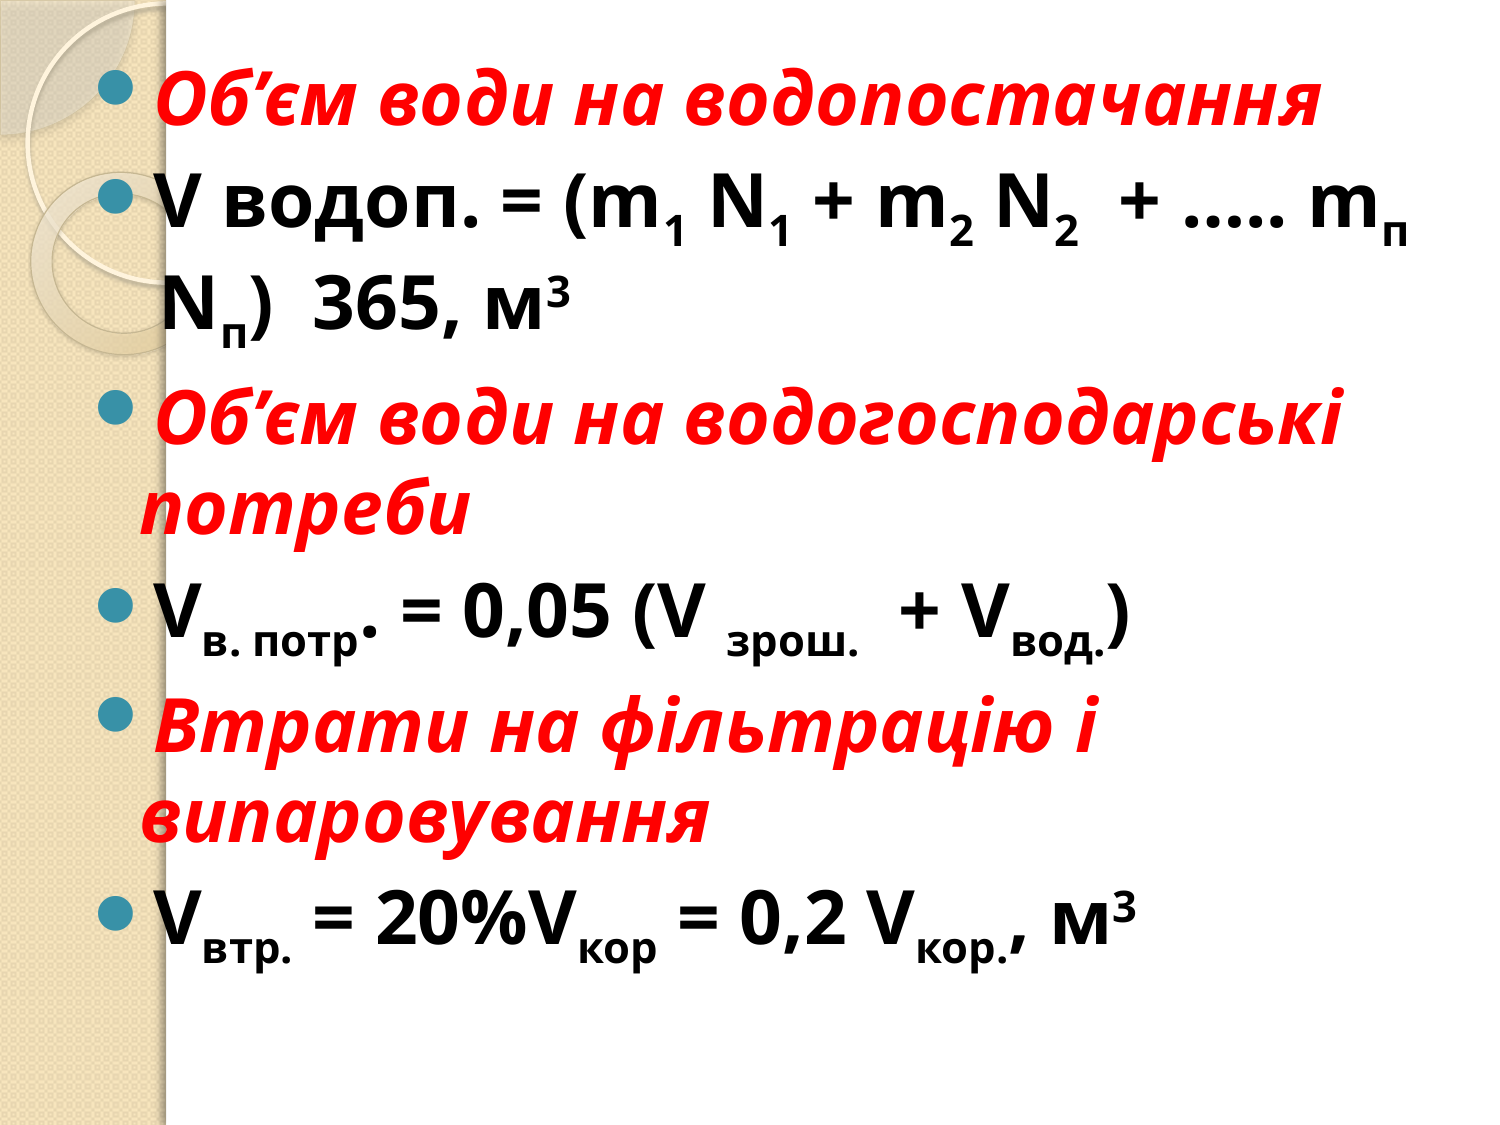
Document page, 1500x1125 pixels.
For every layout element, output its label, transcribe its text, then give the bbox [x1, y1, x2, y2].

list Об’єм води на водопостачання V водоп. = (m1 N1 + m2 N2 + ….. mп Nп) 365, м3 Об’єм води на водогосподарські потреби Vв. потр. = 0,05 (V зрош. + Vвод.) Втрати на фільтрацію і випаровування Vвтр. = 20%Vкор = 0,2 Vкор., м3 [64, 42, 1425, 1094]
